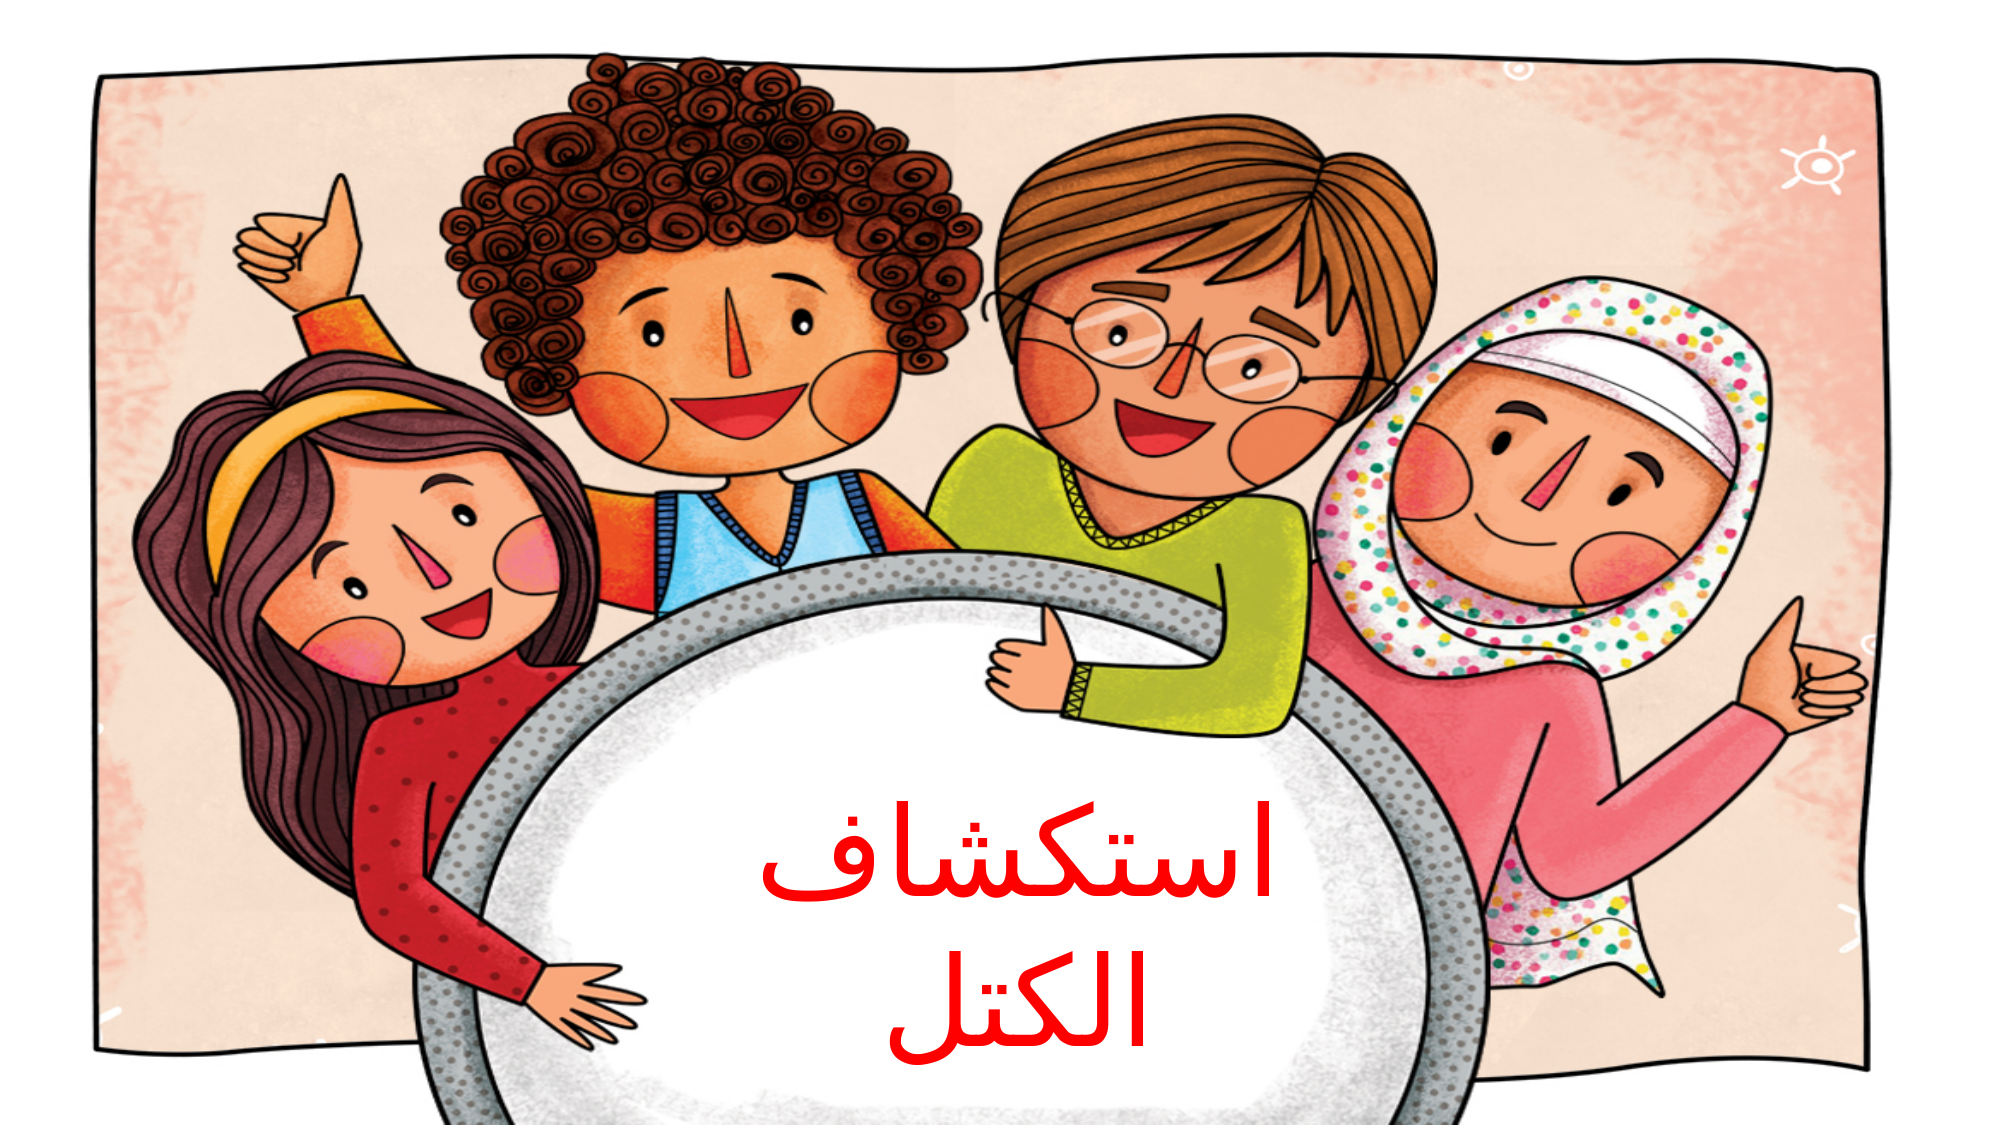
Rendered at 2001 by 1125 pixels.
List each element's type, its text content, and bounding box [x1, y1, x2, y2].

picture [0, 0, 2001, 1125]
title استكشاف الكتل [650, 740, 1387, 1104]
